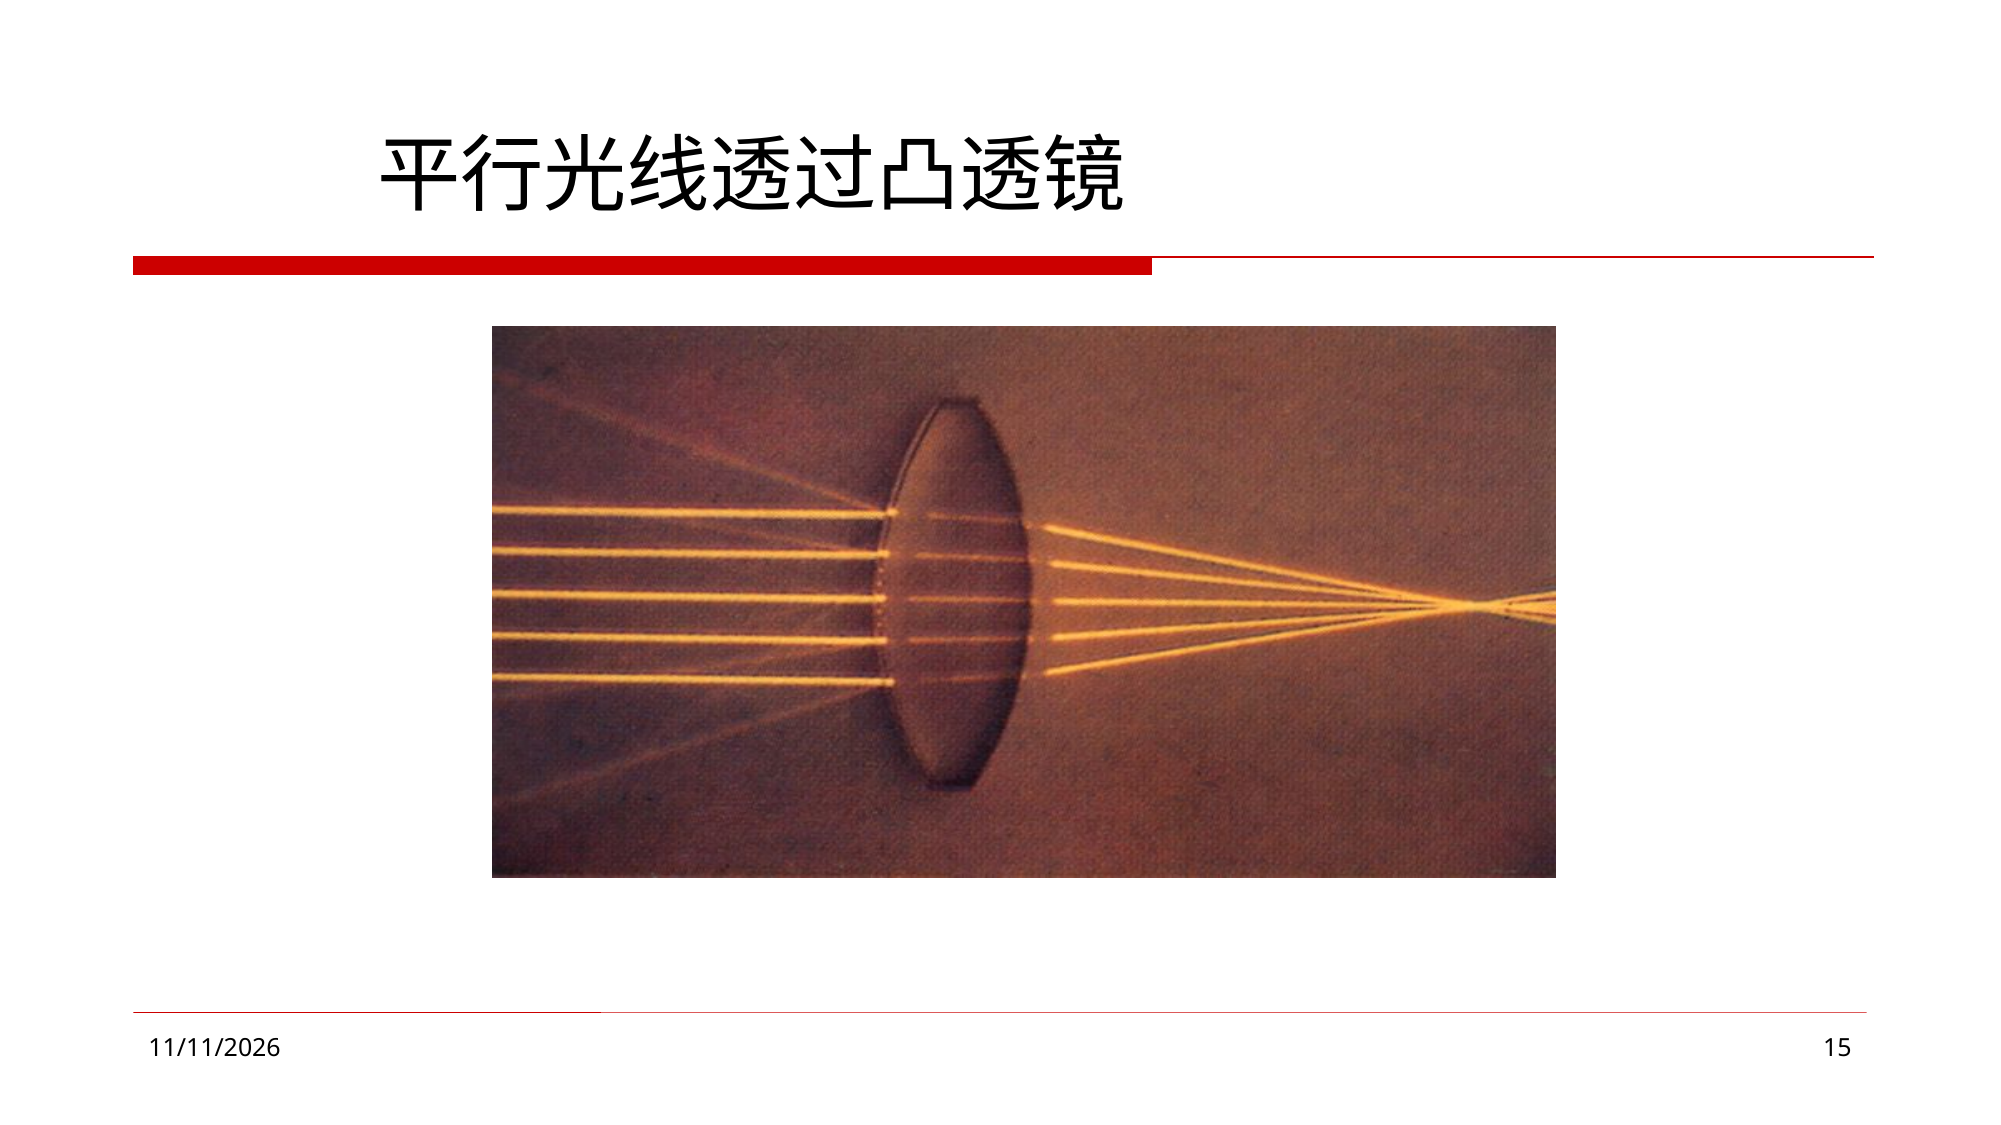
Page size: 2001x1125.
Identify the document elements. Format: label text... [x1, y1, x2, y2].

slide_number 15 [1433, 1024, 1867, 1103]
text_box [492, 326, 1556, 879]
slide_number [133, 1024, 567, 1103]
text_box 平行光线透过凸透镜 [362, 113, 1351, 229]
